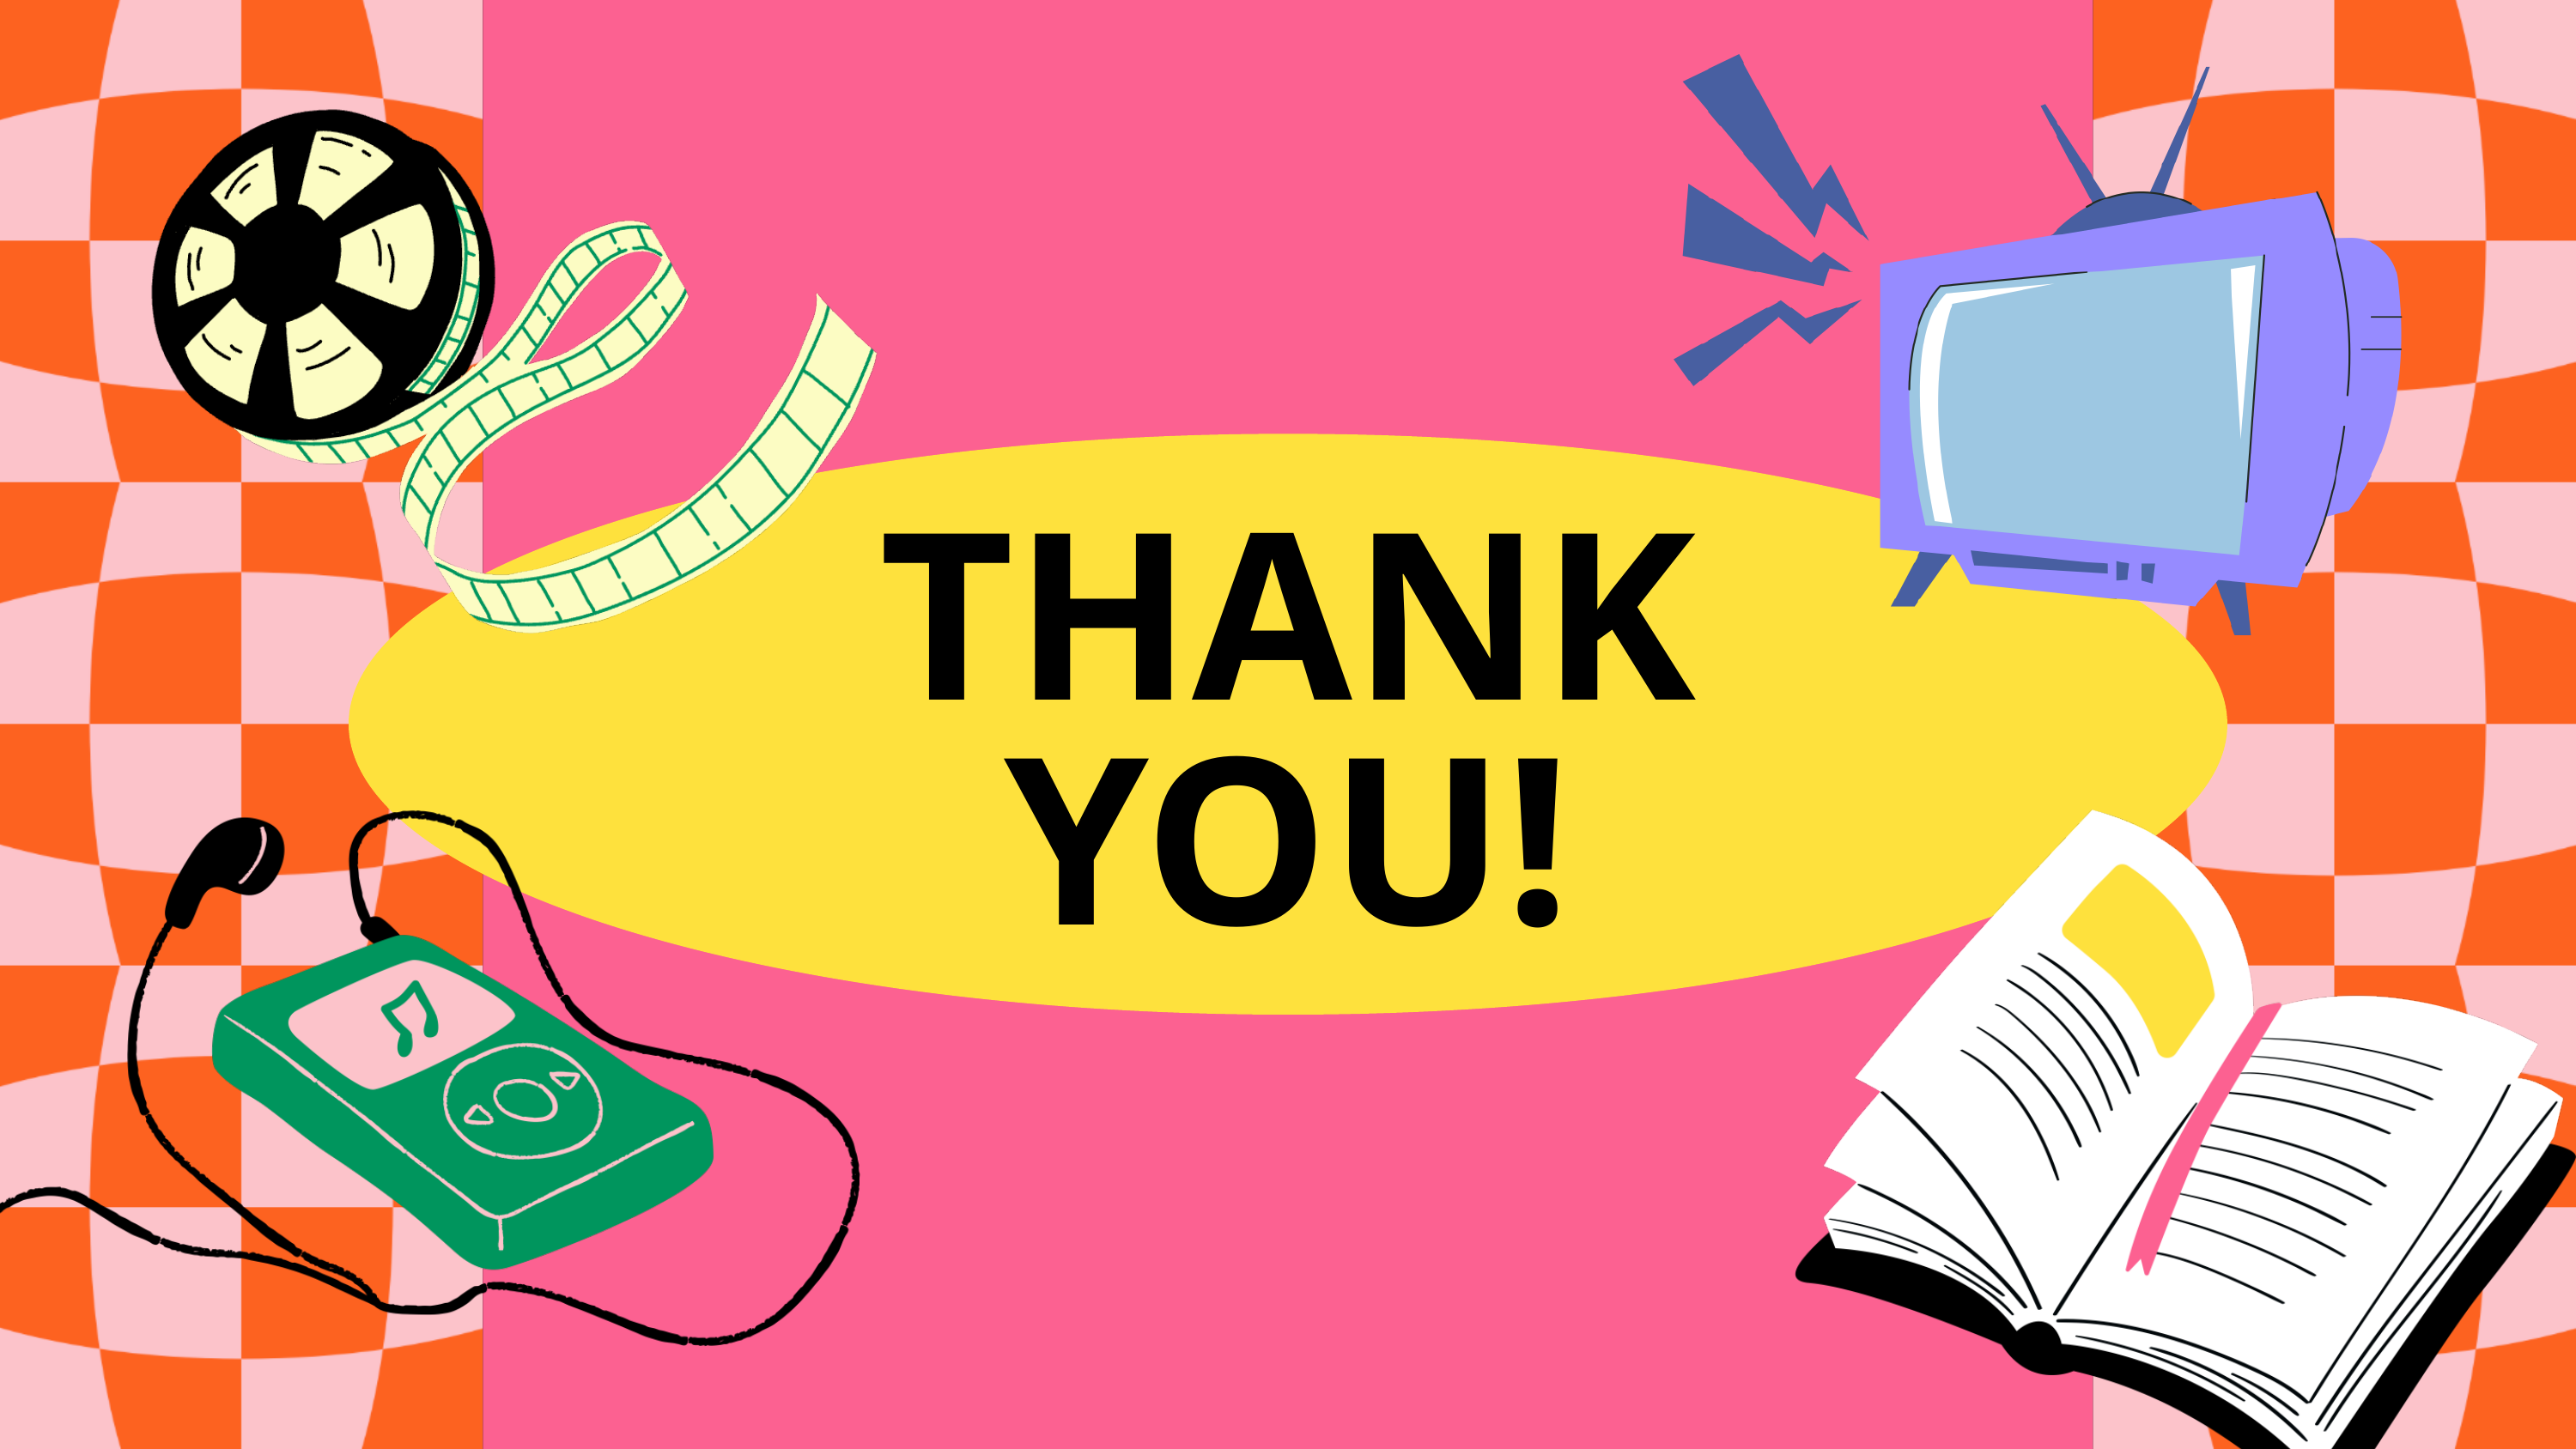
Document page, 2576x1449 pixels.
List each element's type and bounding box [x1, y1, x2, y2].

text_box [348, 433, 2228, 1016]
picture [0, 0, 2576, 1449]
